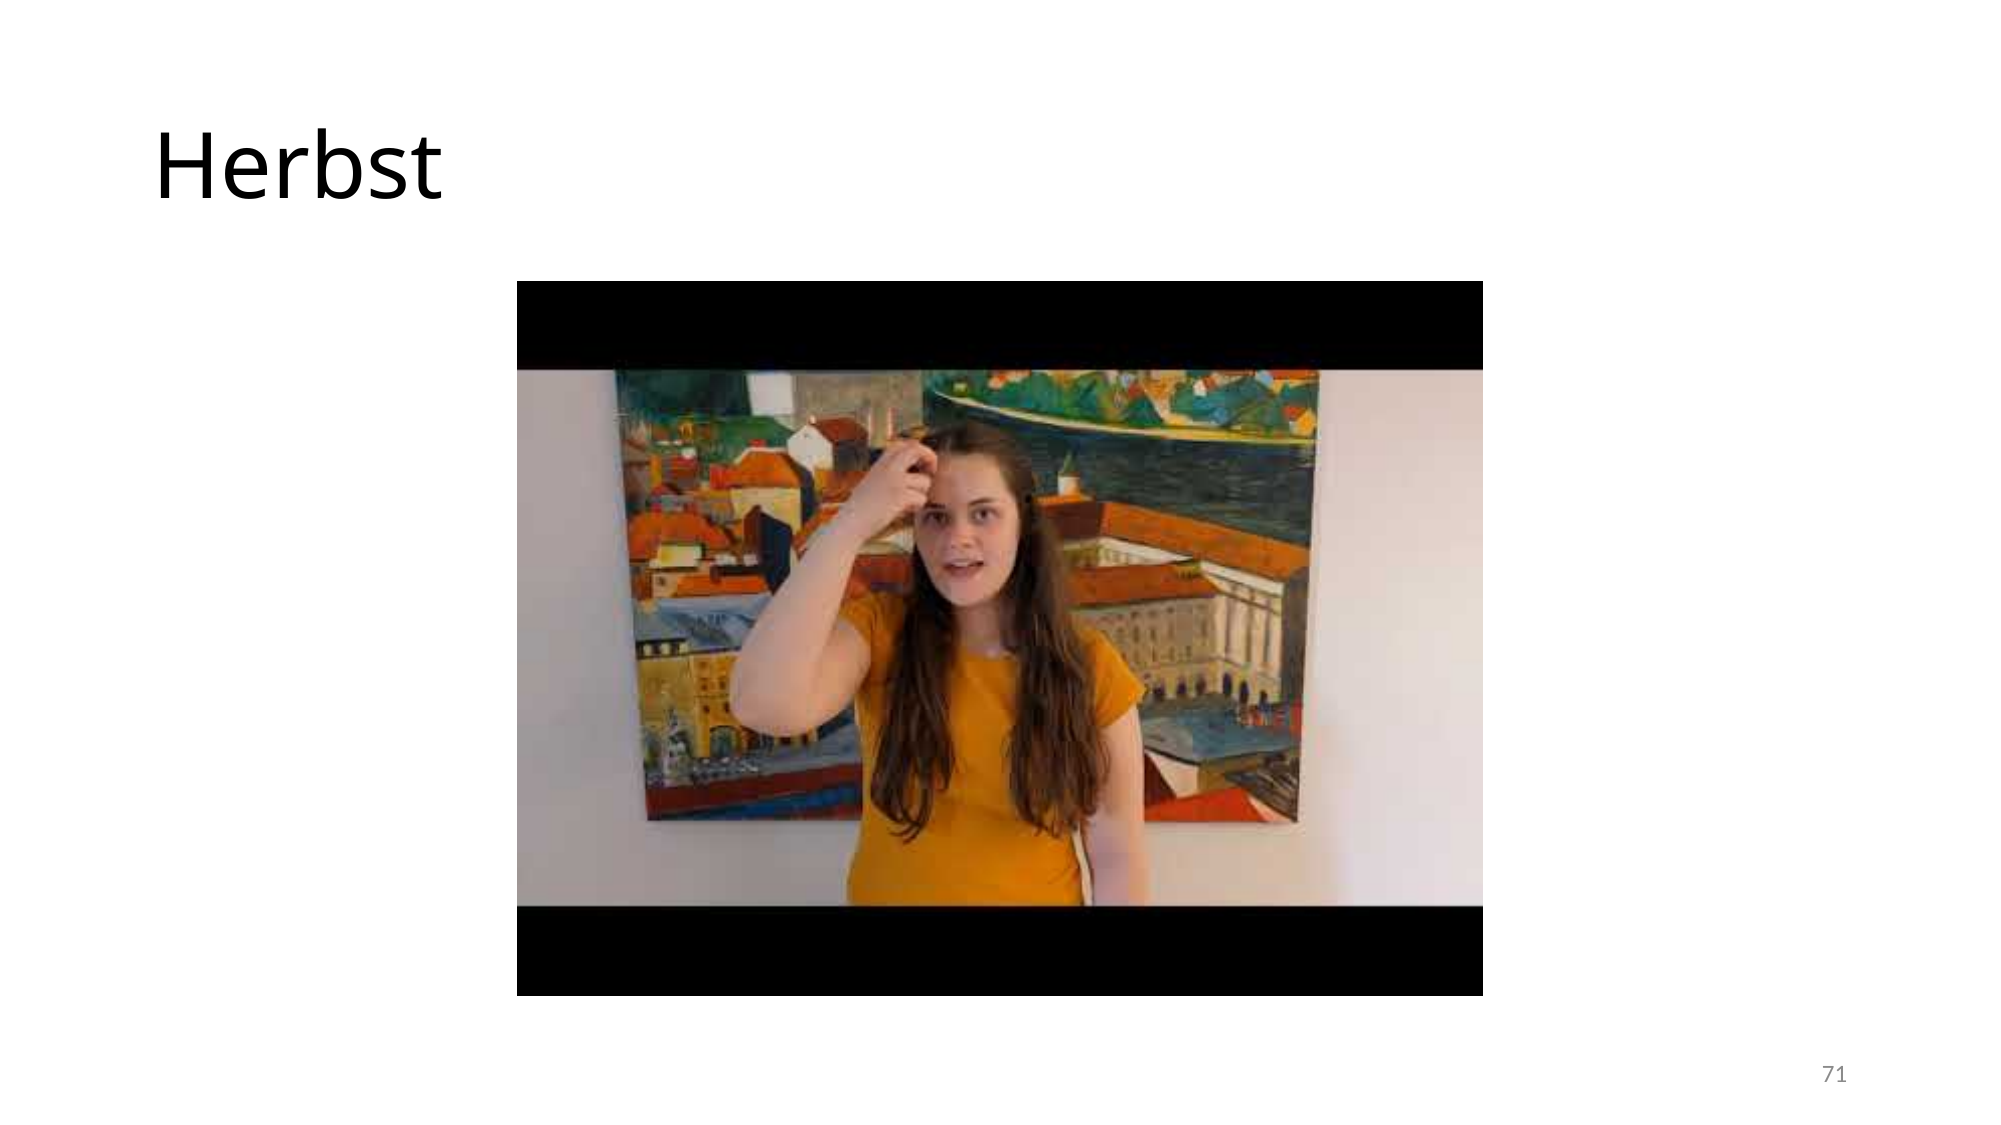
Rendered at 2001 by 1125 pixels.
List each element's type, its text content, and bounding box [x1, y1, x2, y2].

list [516, 280, 1484, 997]
title Herbst [137, 59, 1863, 278]
slide_number 71 [1412, 1042, 1863, 1103]
